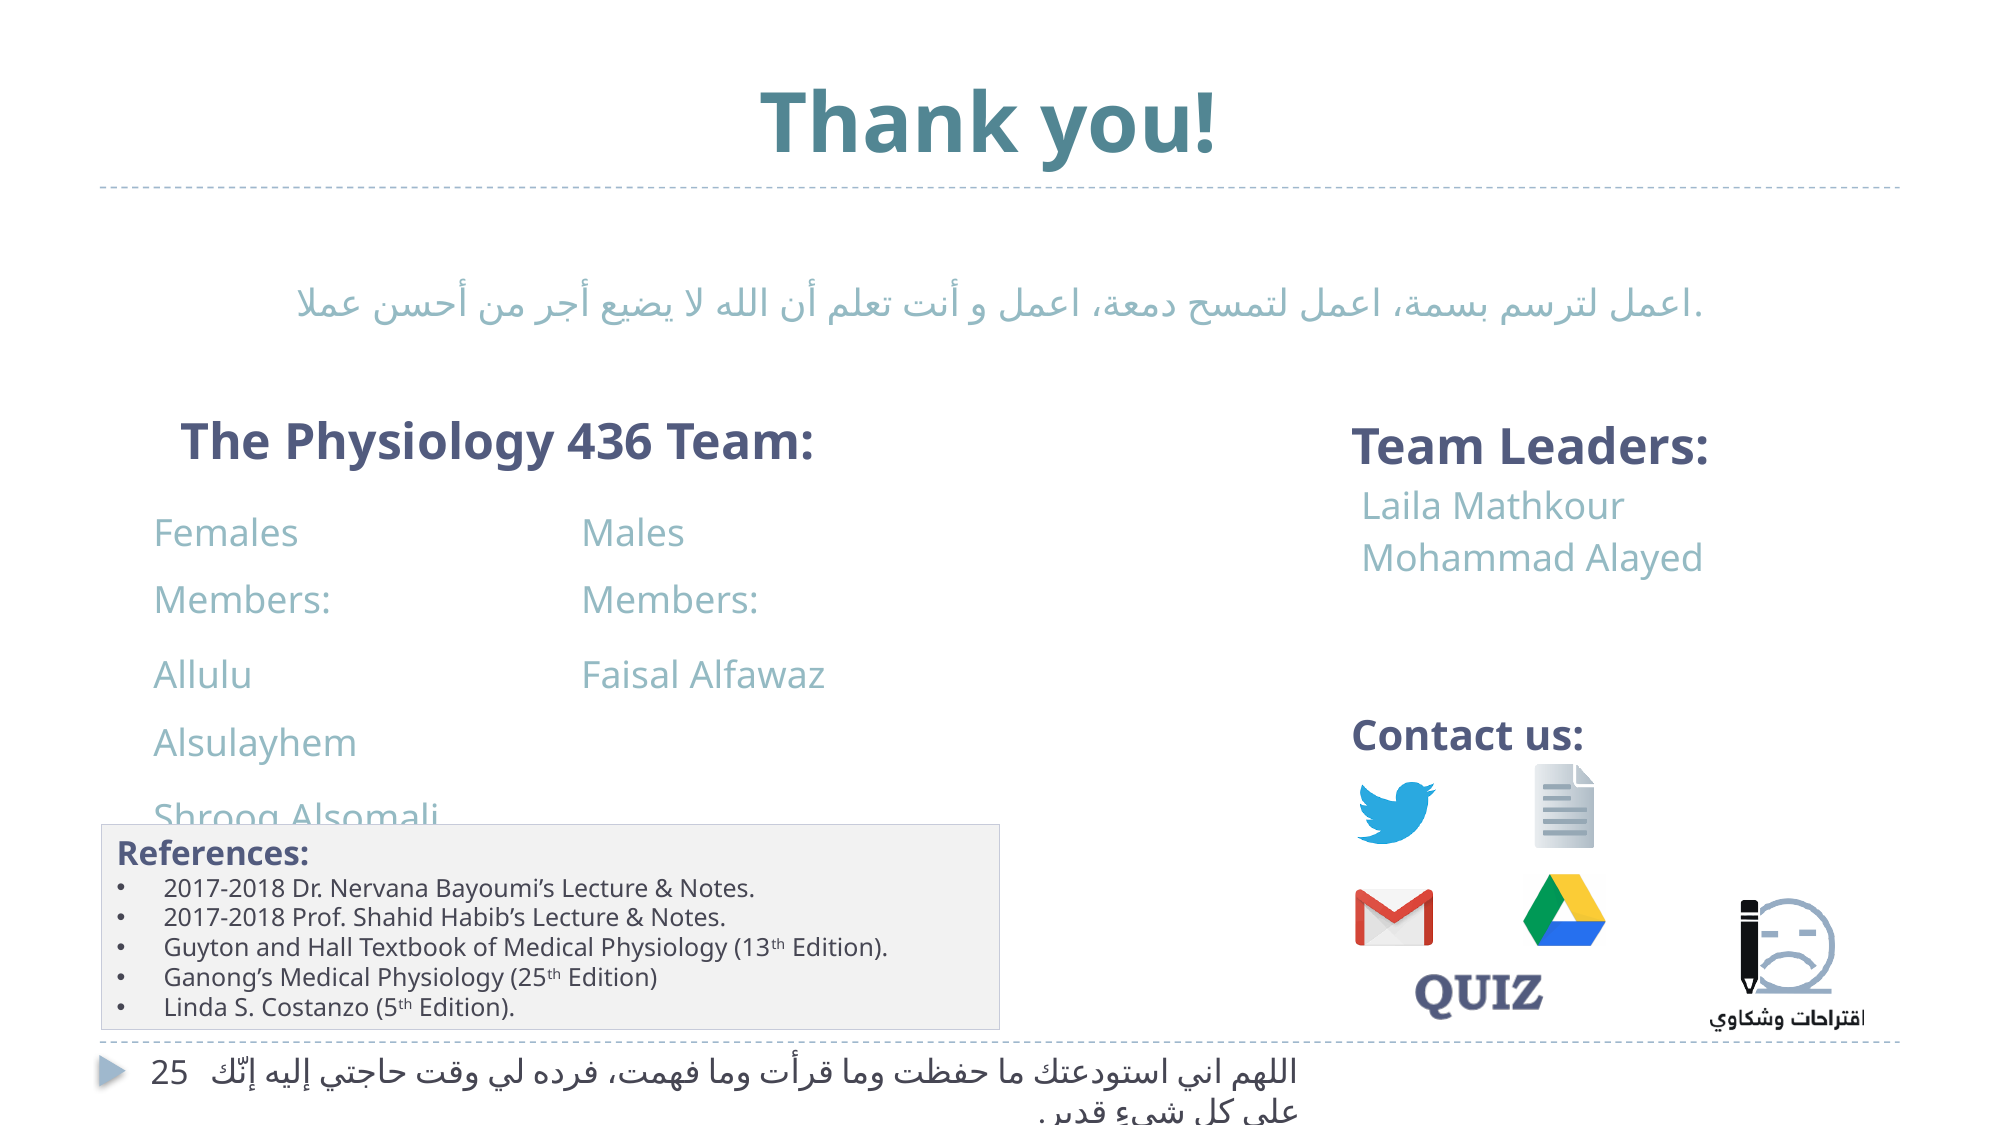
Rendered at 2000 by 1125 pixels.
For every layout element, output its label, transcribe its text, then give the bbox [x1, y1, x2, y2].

picture [1705, 897, 1870, 1032]
text_box اعمل لترسم بسمة، اعمل لتمسح دمعة، اعمل و أنت تعلم أن الله لا يضيع أجر من أحسن عملا. [155, 271, 1845, 332]
picture [1353, 874, 1606, 1052]
text_box The Physiology 436 Team: [165, 402, 830, 477]
text_box اللهم اني استودعتك ما حفظت وما قرأت وما فهمت، فرده لي وقت حاجتي إليه إنّك على كل شيءٍ قدير. [133, 1042, 1316, 1125]
text_box Team Leaders: Laila Mathkour Mohammad Alayed [1336, 406, 1815, 662]
text_box Females Members: Allulu Alsulayhem Shrooq Alsomali Aseel Alsulimani [136, 477, 459, 824]
title Thank you! [0, 15, 2000, 178]
text_box Contact us: [1336, 701, 1656, 767]
picture [1353, 776, 1439, 848]
text_box Males Members: Faisal Alfawaz [564, 477, 864, 824]
picture [1534, 764, 1595, 848]
text_box References: 2017-2018 Dr. Nervana Bayoumi’s Lecture & Notes. 2017-2018 Prof. Shahid Habib’s Lecture & Notes. Guyton and Hall Textbook of Medical Physiology (13th Edition). Ganong’s Medical Physiology (25th Edition) Linda S. Costanzo (5th Edition). [101, 824, 1000, 1030]
